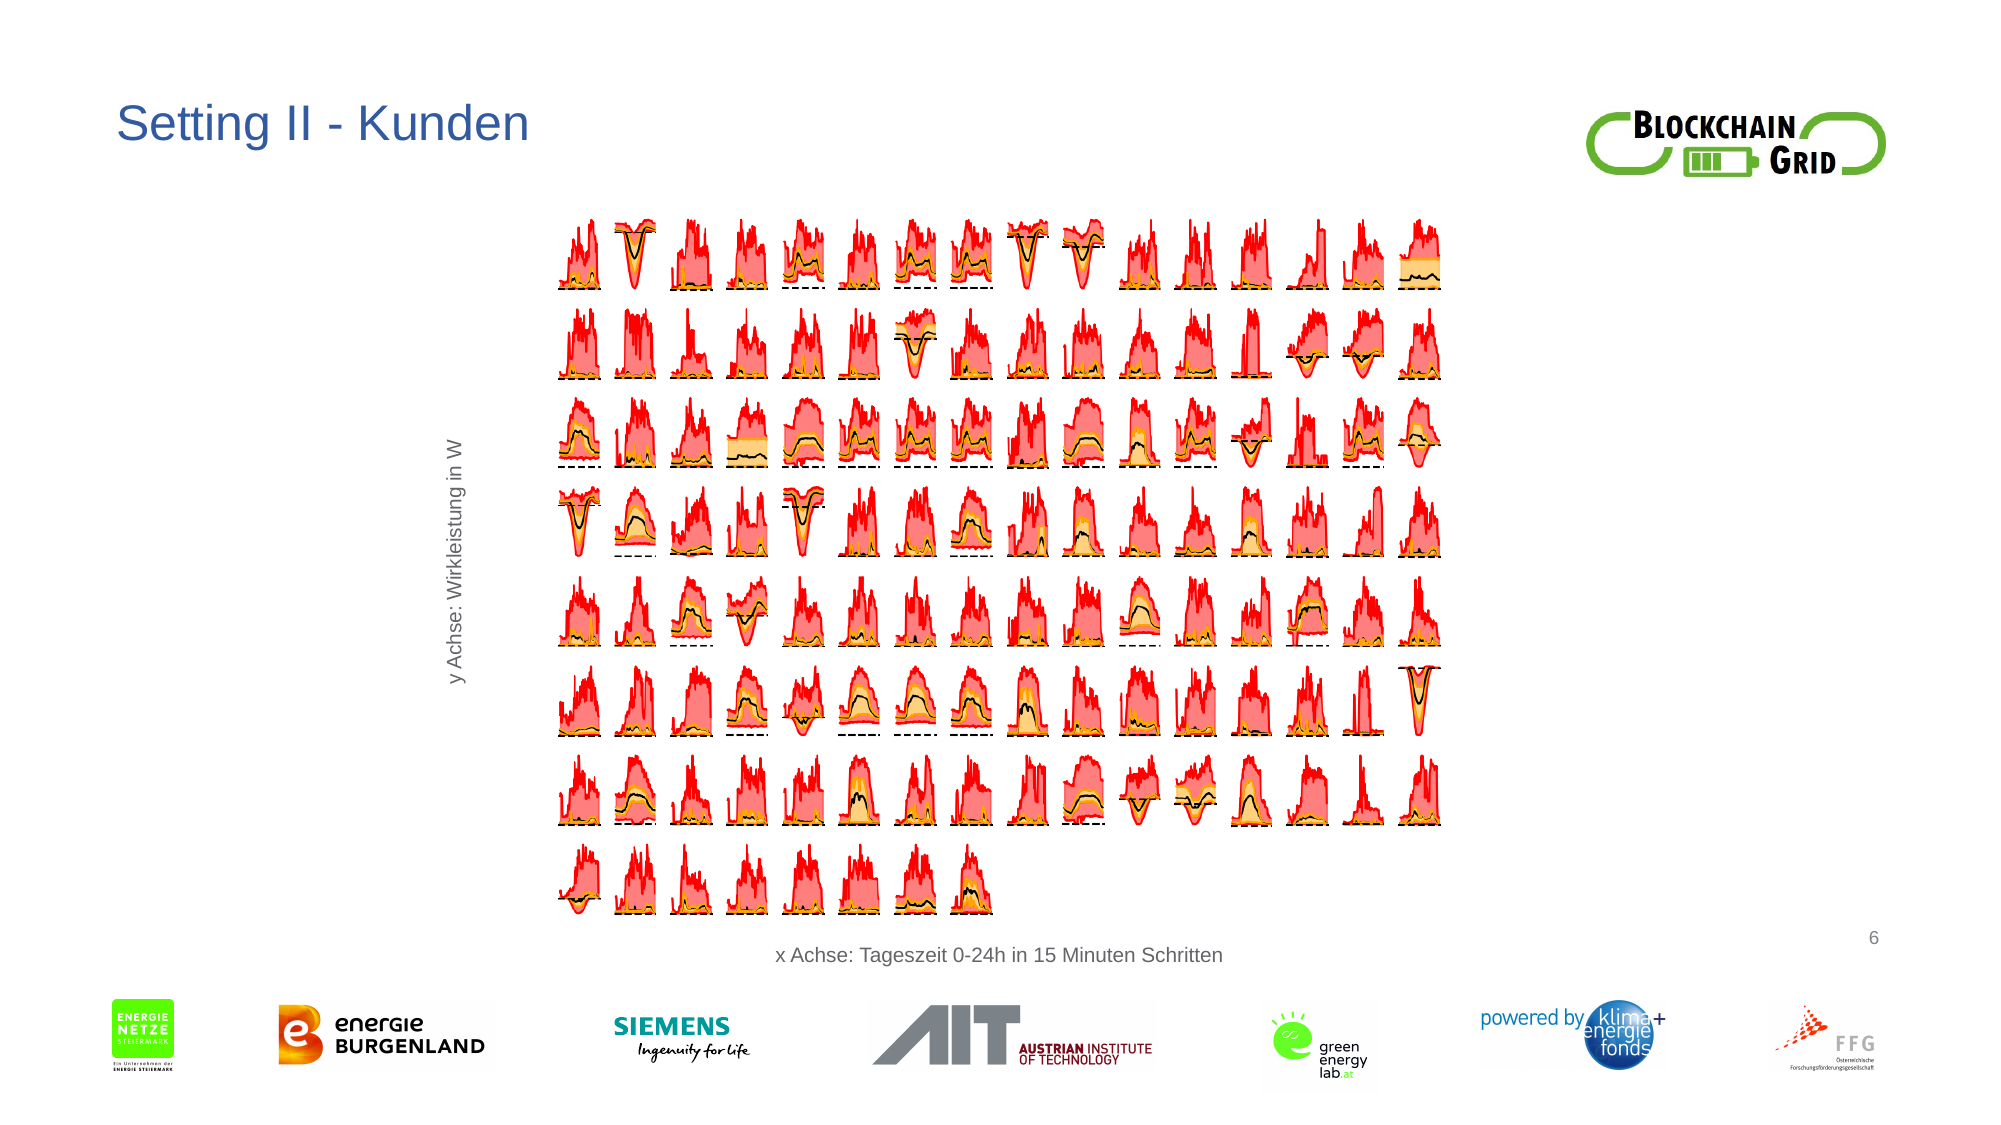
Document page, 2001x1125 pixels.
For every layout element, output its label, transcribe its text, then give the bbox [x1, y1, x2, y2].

picture [1586, 85, 1886, 209]
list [544, 201, 1455, 930]
picture [112, 999, 174, 1071]
slide_number 6 [1480, 925, 1880, 999]
picture [1260, 999, 1379, 1094]
picture [1769, 999, 1880, 1071]
picture [1480, 999, 1667, 1071]
text_box y Achse: Wirkleistung in W [432, 425, 473, 700]
title Setting II - Kunden [115, 89, 1883, 206]
picture [275, 999, 495, 1071]
text_box x Achse: Tageszeit 0-24h in 15 Minuten Schritten [760, 938, 1238, 975]
picture [866, 999, 1158, 1071]
